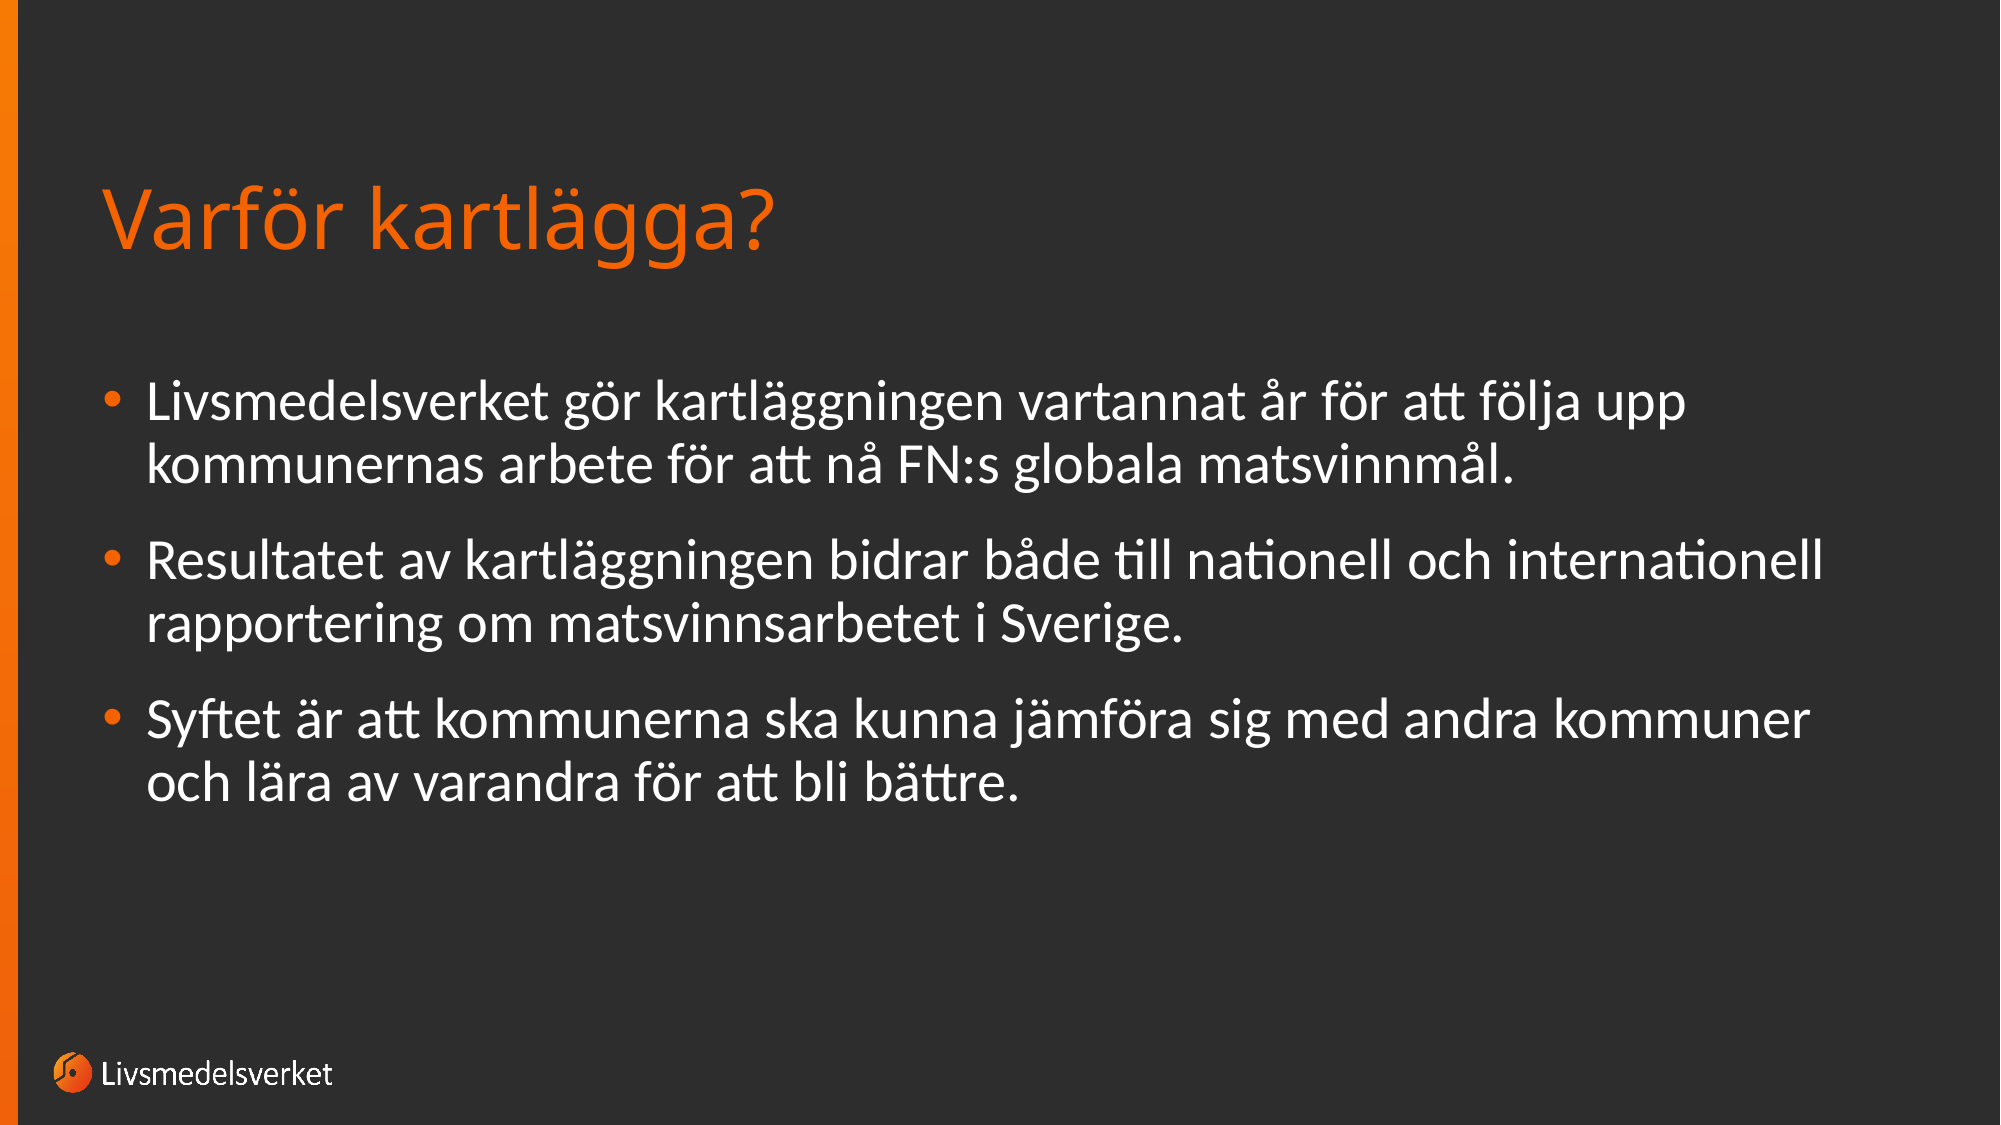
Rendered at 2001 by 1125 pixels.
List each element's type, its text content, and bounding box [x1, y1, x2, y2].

list Livsmedelsverket gör kartläggningen vartannat år för att följa upp kommunernas arbete för att nå FN:s globala matsvinnmål. Resultatet av kartläggningen bidrar både till nationell och internationell rapportering om matsvinnsarbetet i Sverige. Syftet är att kommunerna ska kunna jämföra sig med andra kommuner och lära av varandra för att bli bättre. [102, 370, 1897, 1079]
title Varför kartlägga? [102, 59, 1897, 268]
picture [51, 1052, 334, 1093]
